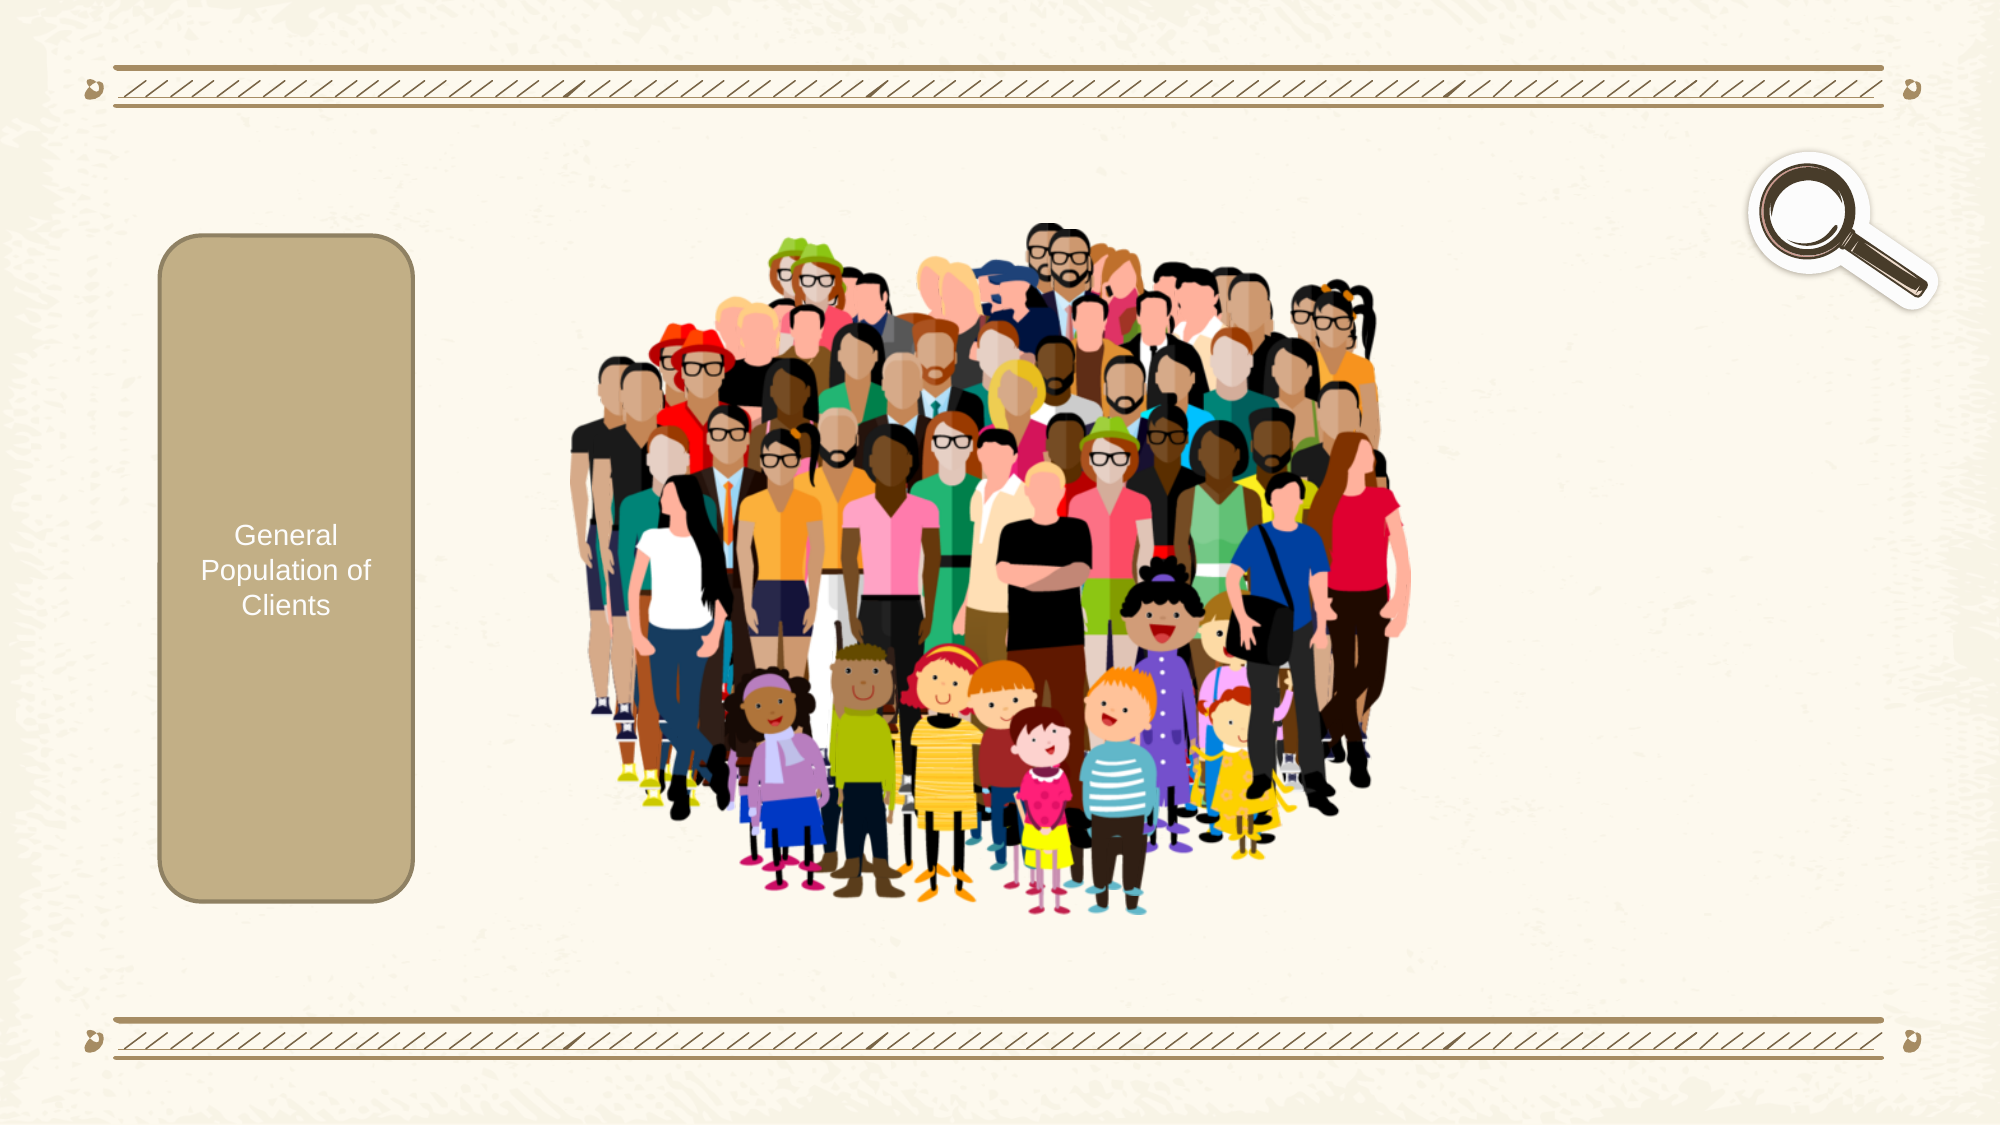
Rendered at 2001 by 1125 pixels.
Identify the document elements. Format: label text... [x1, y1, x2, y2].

text_box General Population of Clients [157, 233, 415, 904]
picture [570, 223, 1411, 915]
